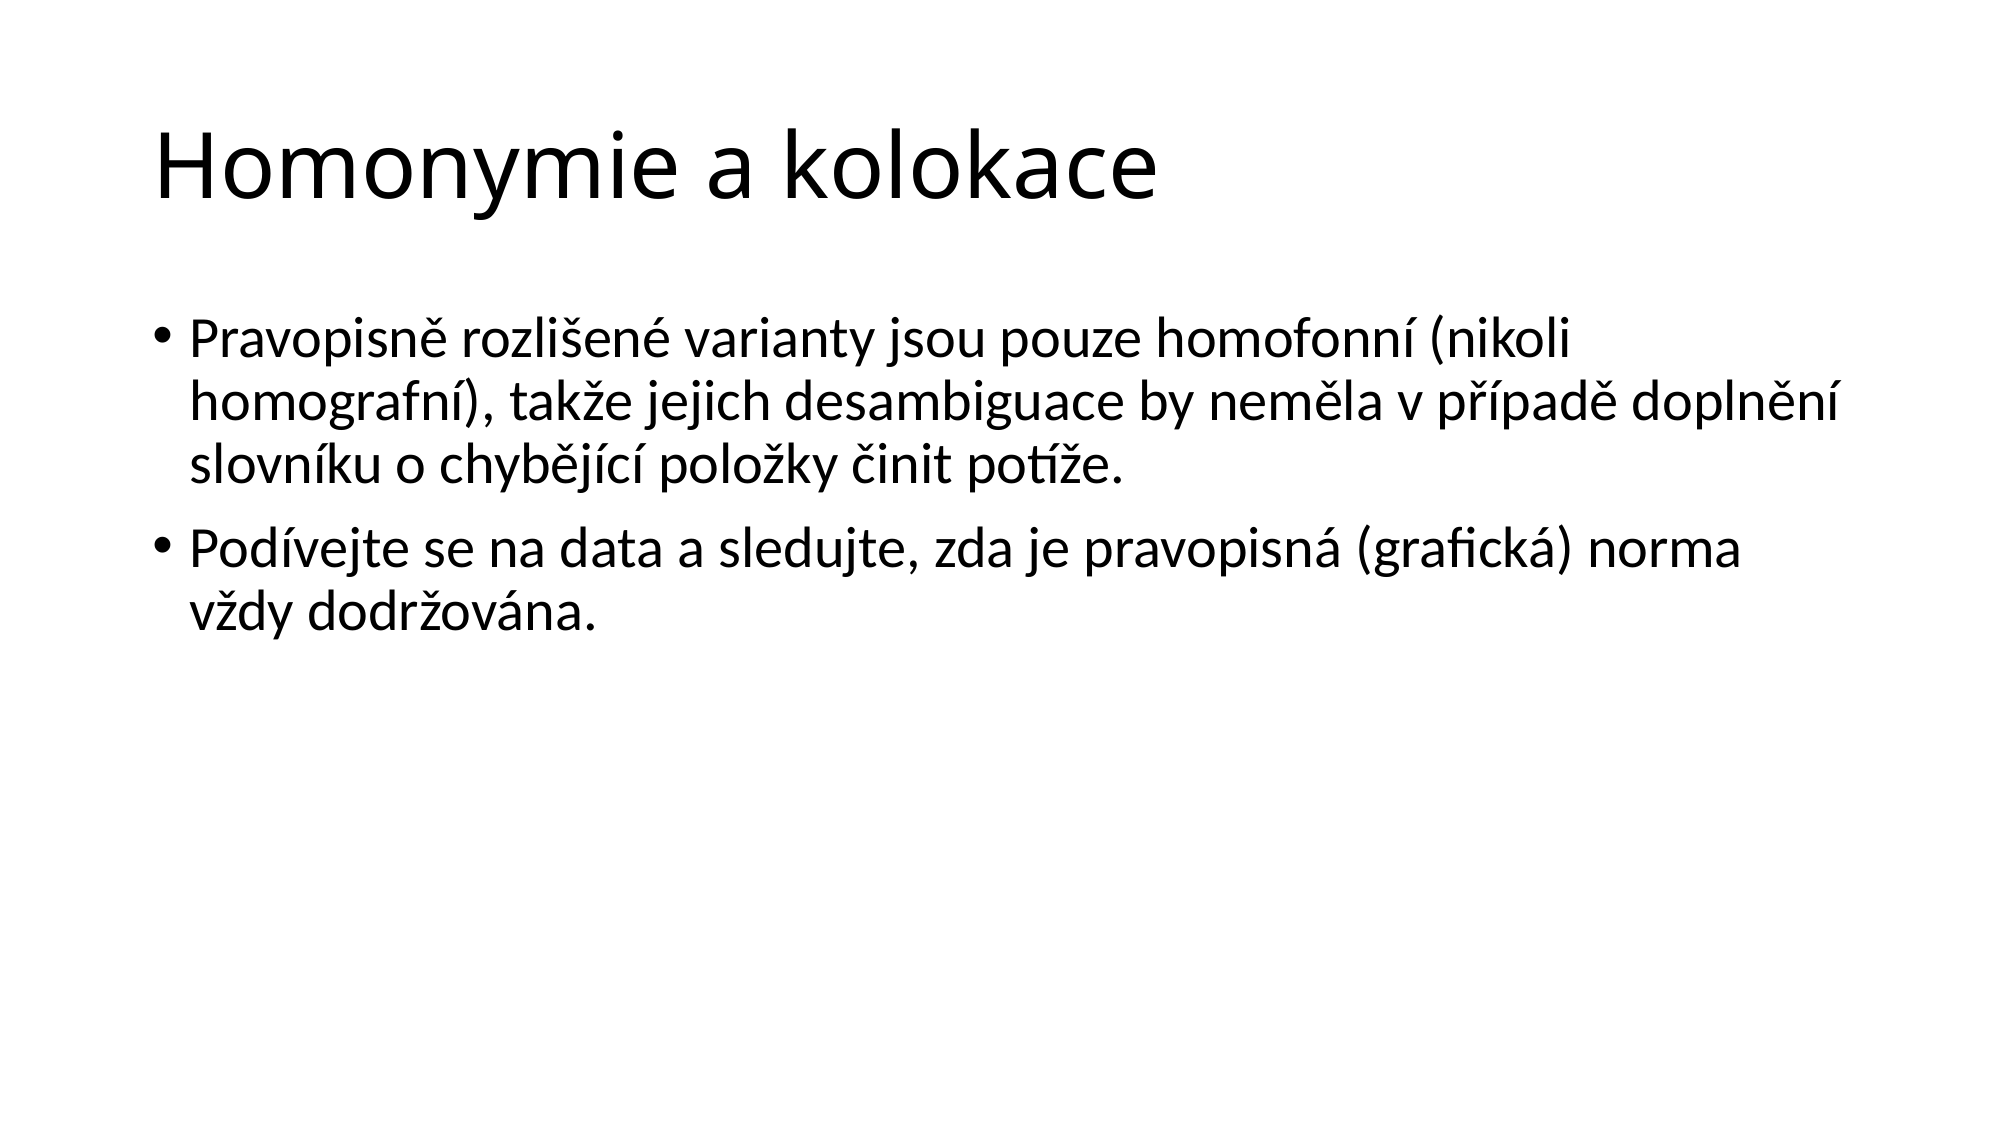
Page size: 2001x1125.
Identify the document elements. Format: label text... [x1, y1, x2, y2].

list Pravopisně rozlišené varianty jsou pouze homofonní (nikoli homografní), takže jejich desambiguace by neměla v případě doplnění slovníku o chybějící položky činit potíže. Podívejte se na data a sledujte, zda je pravopisná (grafická) norma vždy dodržována. [137, 299, 1863, 1014]
title Homonymie a kolokace [137, 59, 1863, 278]
